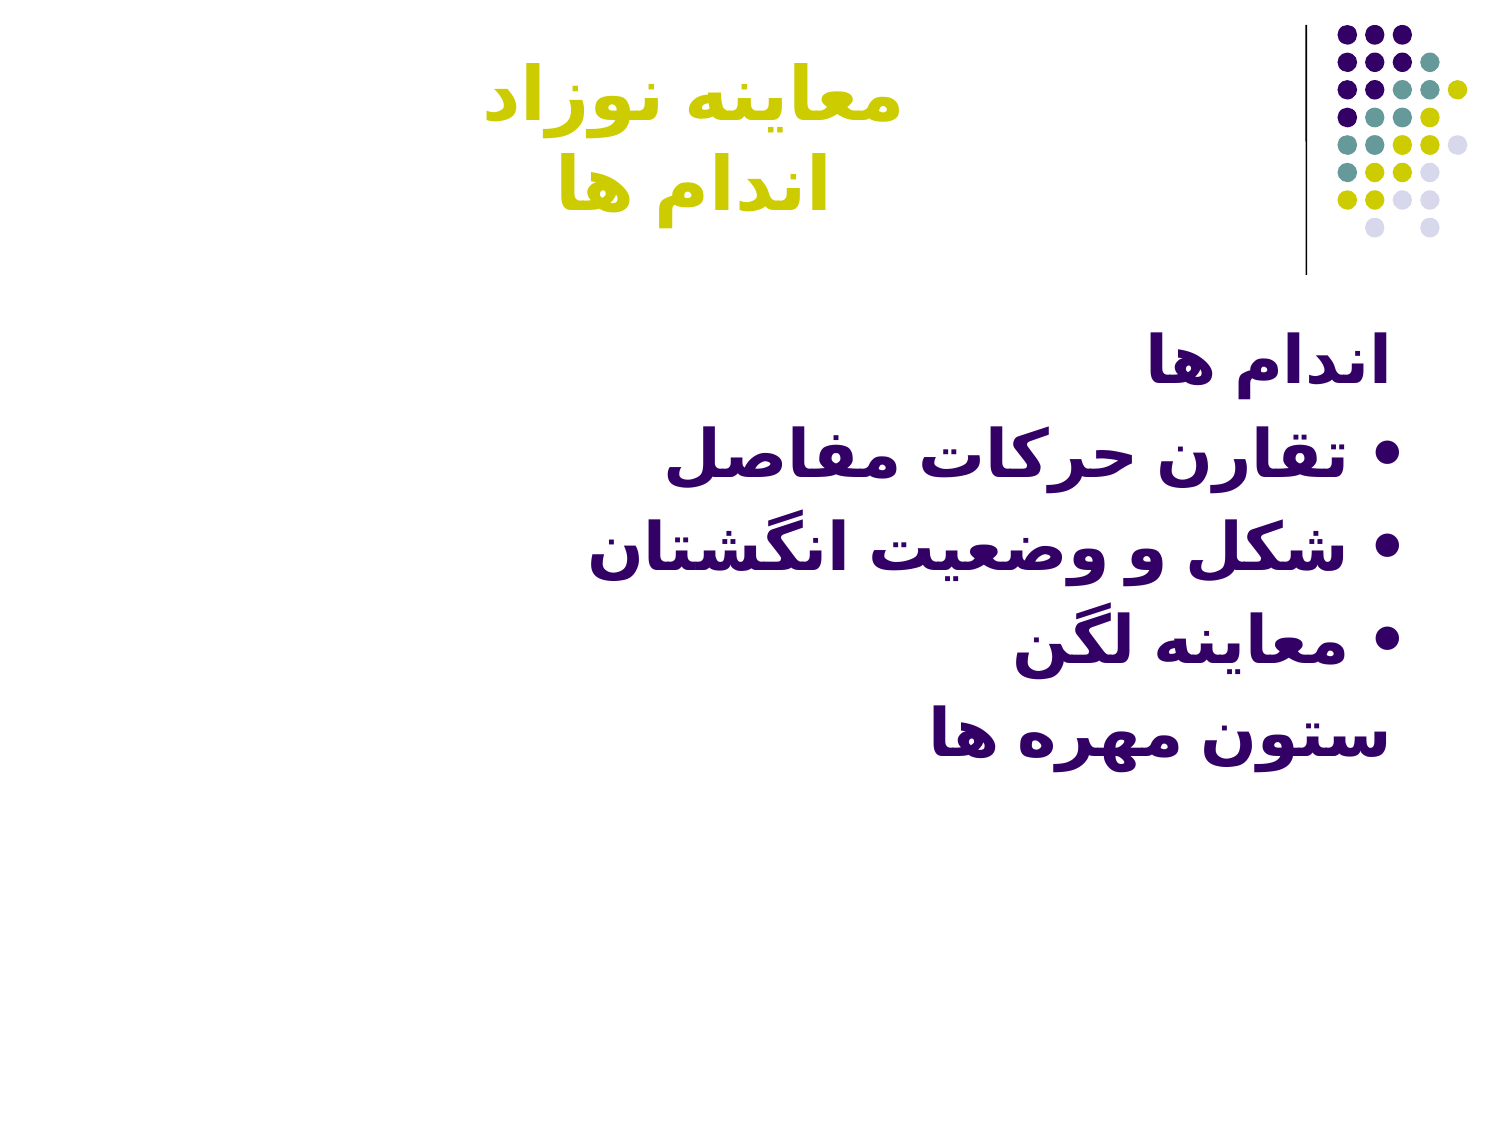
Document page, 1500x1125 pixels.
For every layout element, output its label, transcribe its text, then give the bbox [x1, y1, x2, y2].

list اندام ها • تقارن حرکات مفاصل • شکل و وضعیت انگشتان • معاینه لگن ستون مهره ها [75, 309, 1425, 1034]
title معاینه نوزاد اندام ها [75, 20, 1313, 233]
